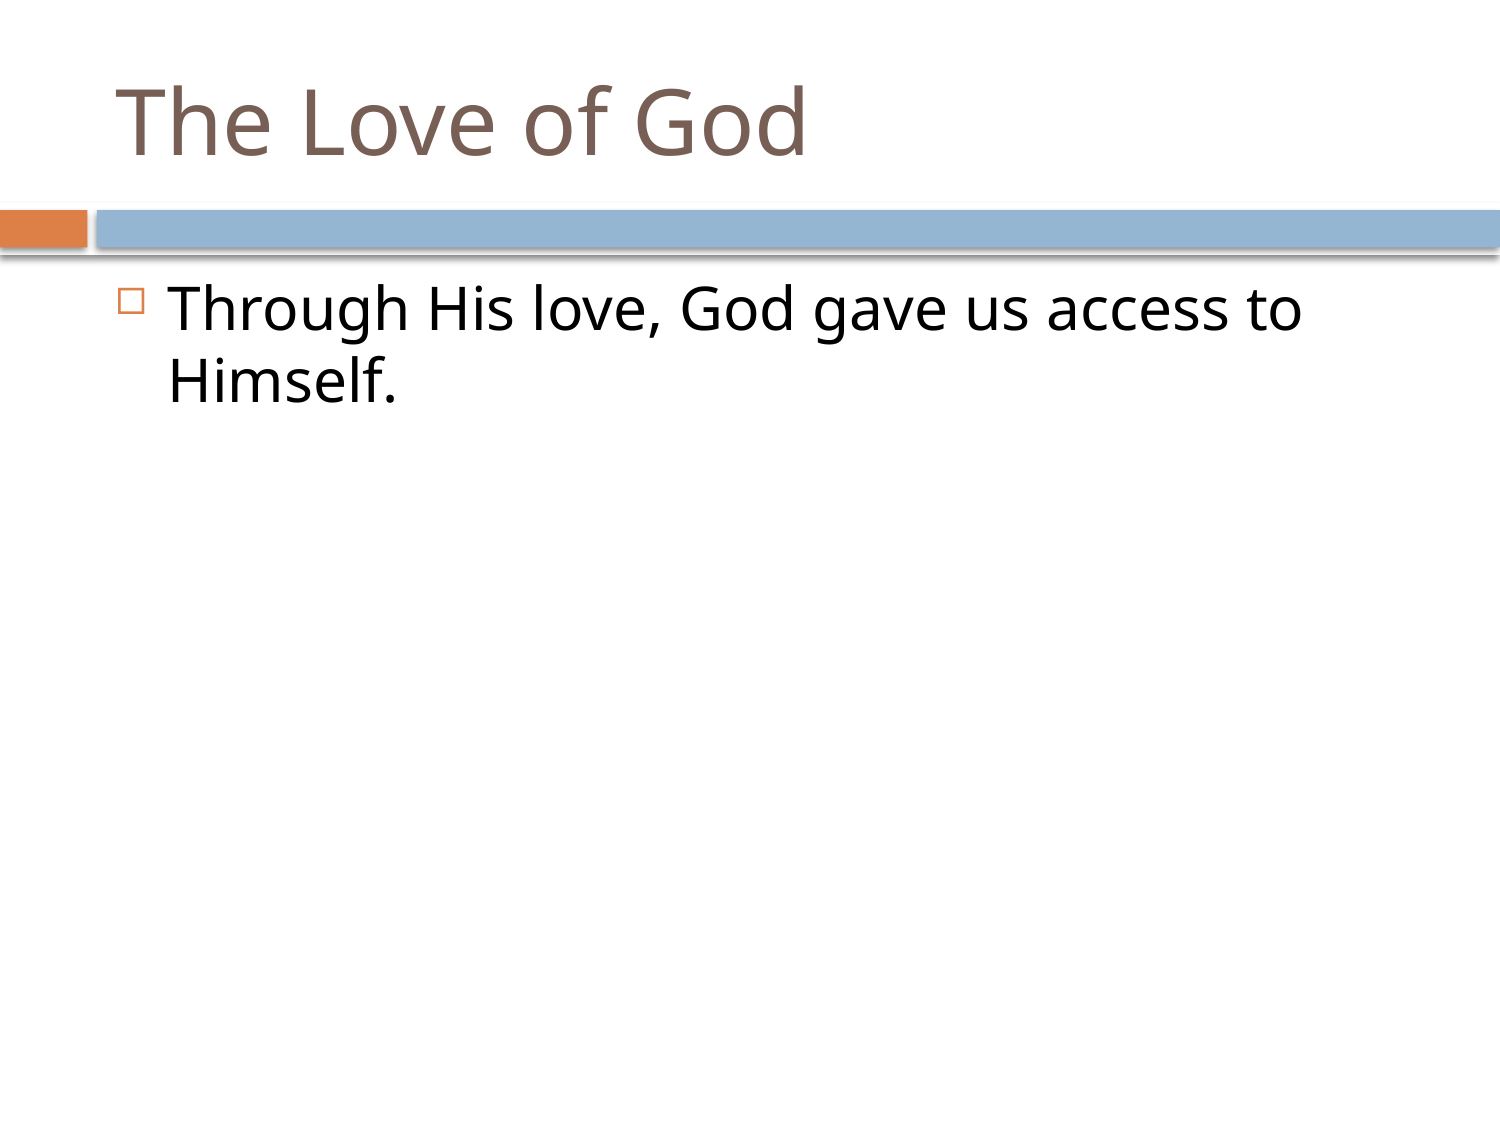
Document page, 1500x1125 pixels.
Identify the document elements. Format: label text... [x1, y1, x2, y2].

list Through His love, God gave us access to Himself. [100, 262, 1438, 1000]
title The Love of God [100, 37, 1438, 200]
